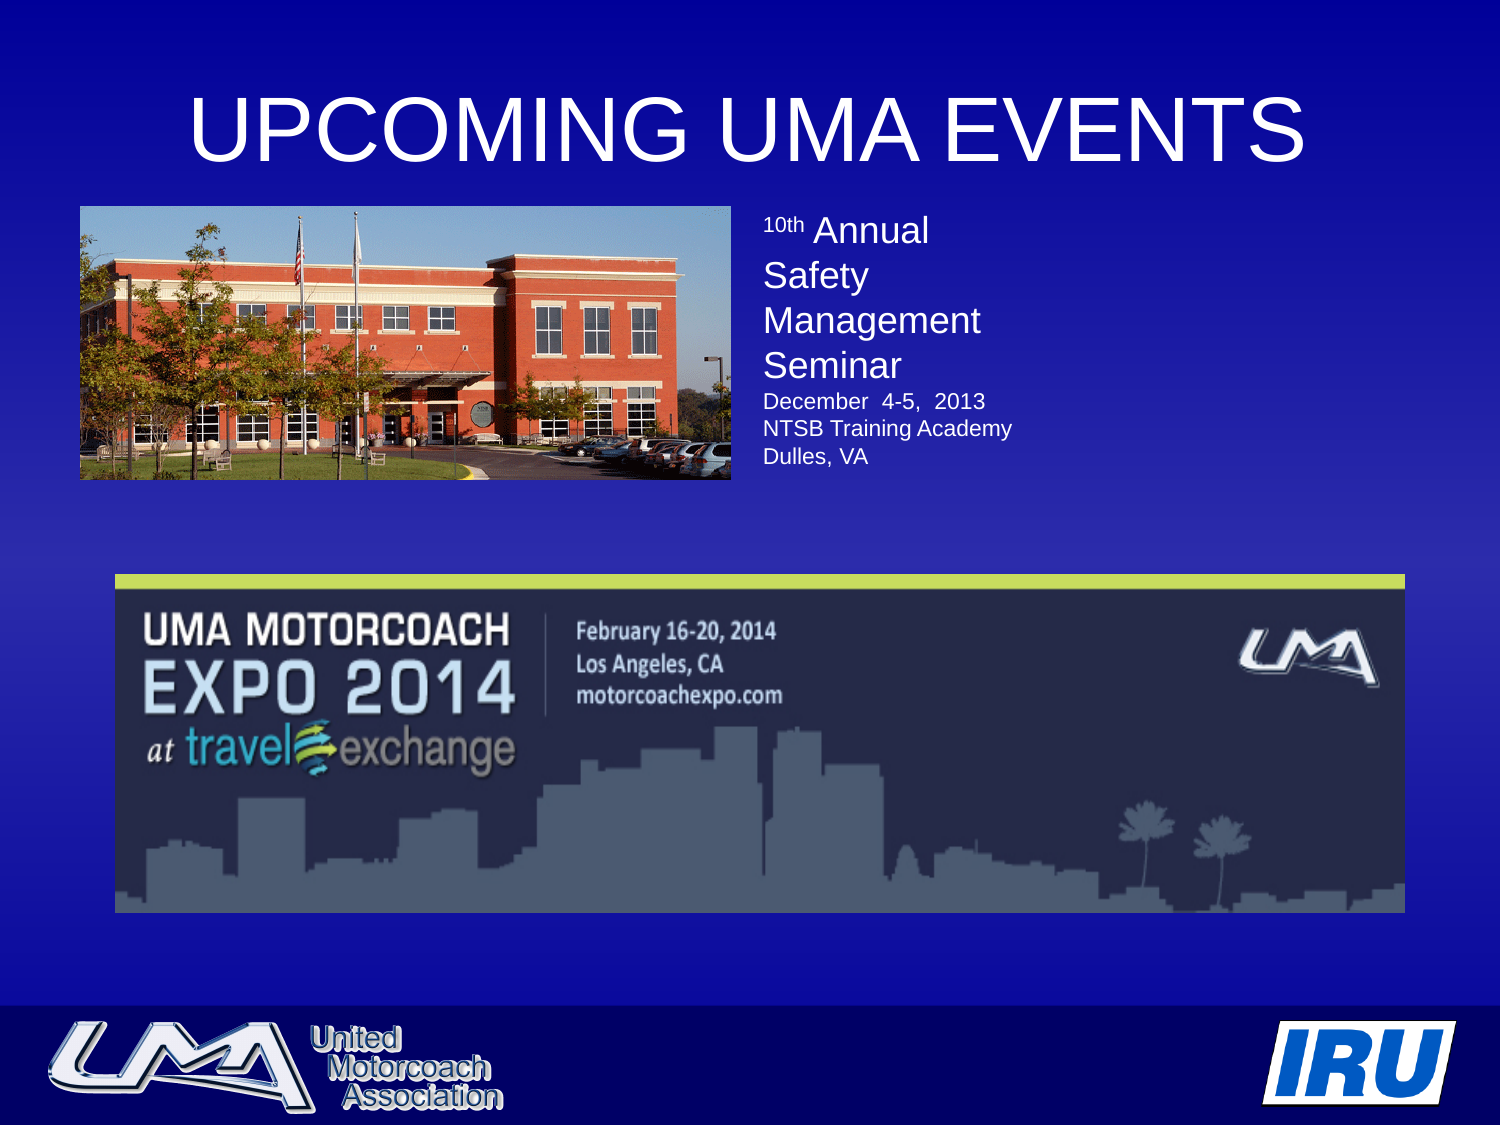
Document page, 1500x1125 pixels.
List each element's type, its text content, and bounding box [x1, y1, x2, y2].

picture [115, 574, 1405, 913]
text_box Upcoming UMA Events [85, 62, 1411, 188]
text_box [0, 1005, 1500, 1125]
picture [80, 206, 732, 480]
text_box 10th Annual Safety Management Seminar December 4-5, 2013 NTSB Training Academy Dulles, VA [748, 199, 1180, 477]
